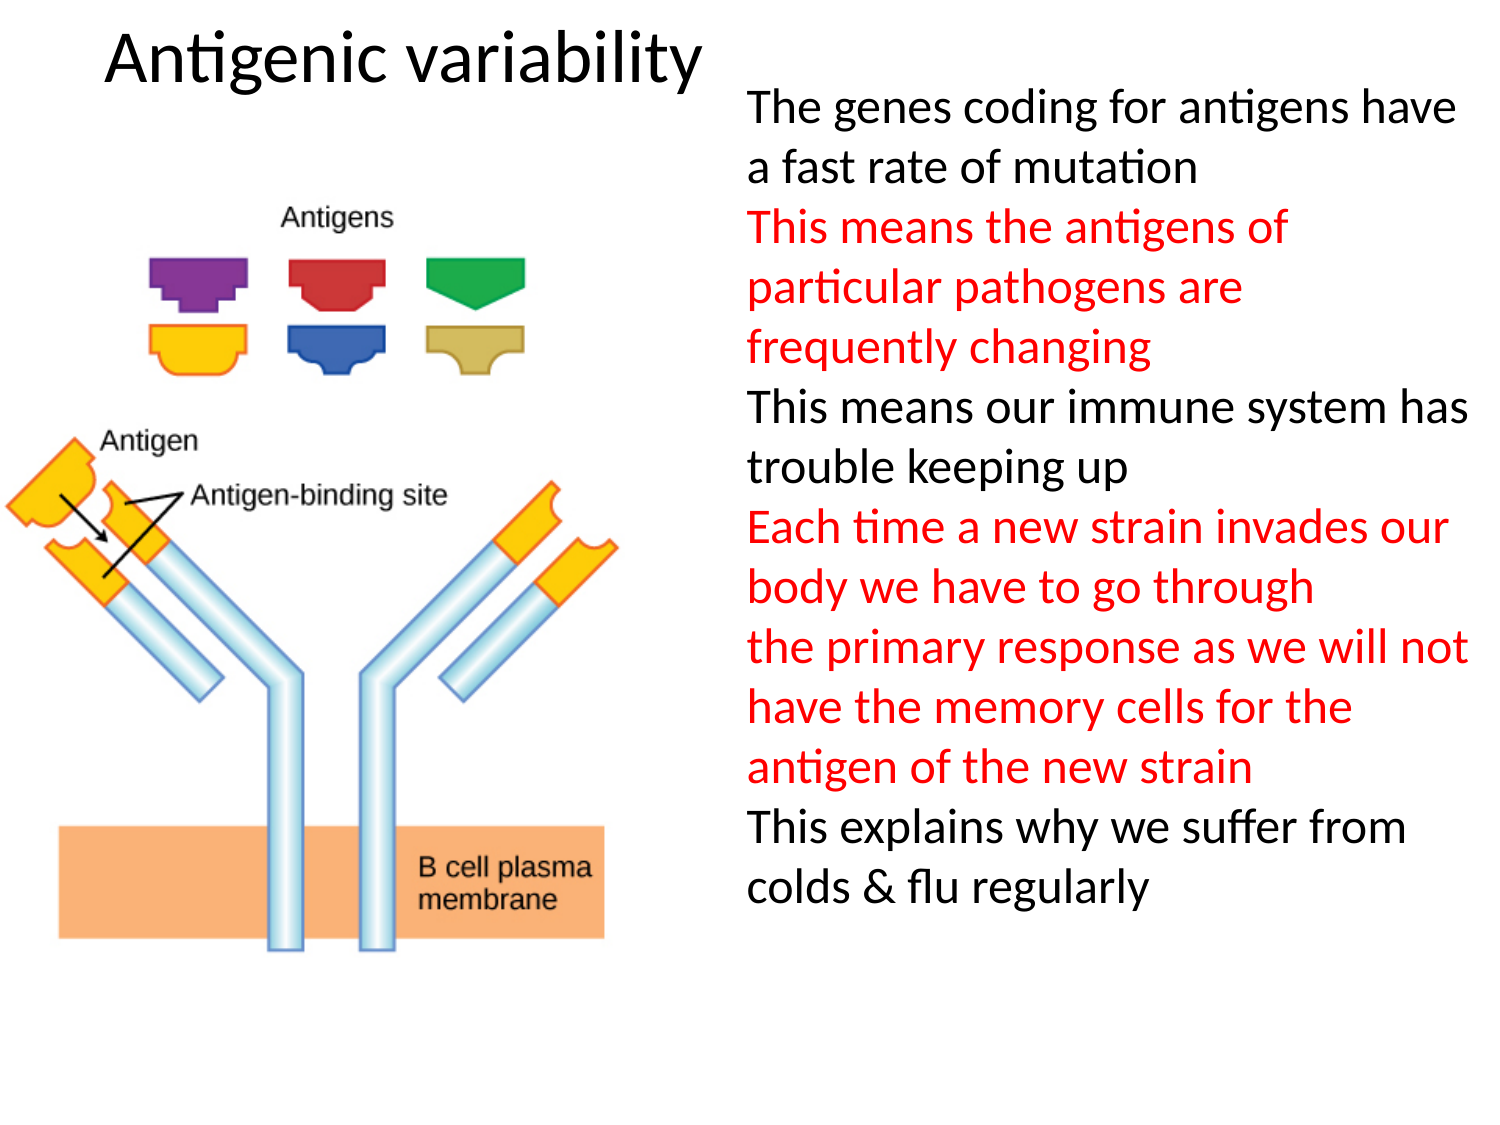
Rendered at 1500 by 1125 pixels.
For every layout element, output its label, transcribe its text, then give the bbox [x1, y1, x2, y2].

text_box Antigenic variability [89, 0, 720, 105]
picture [0, 196, 626, 958]
text_box The genes coding for antigens have a fast rate of mutation This means the antigens of particular pathogens are frequently changing This means our immune system has trouble keeping up Each time a new strain invades our body we have to go through the primary response as we will not have the memory cells for the antigen of the new strain This explains why we suffer from colds & flu regularly [731, 66, 1500, 922]
